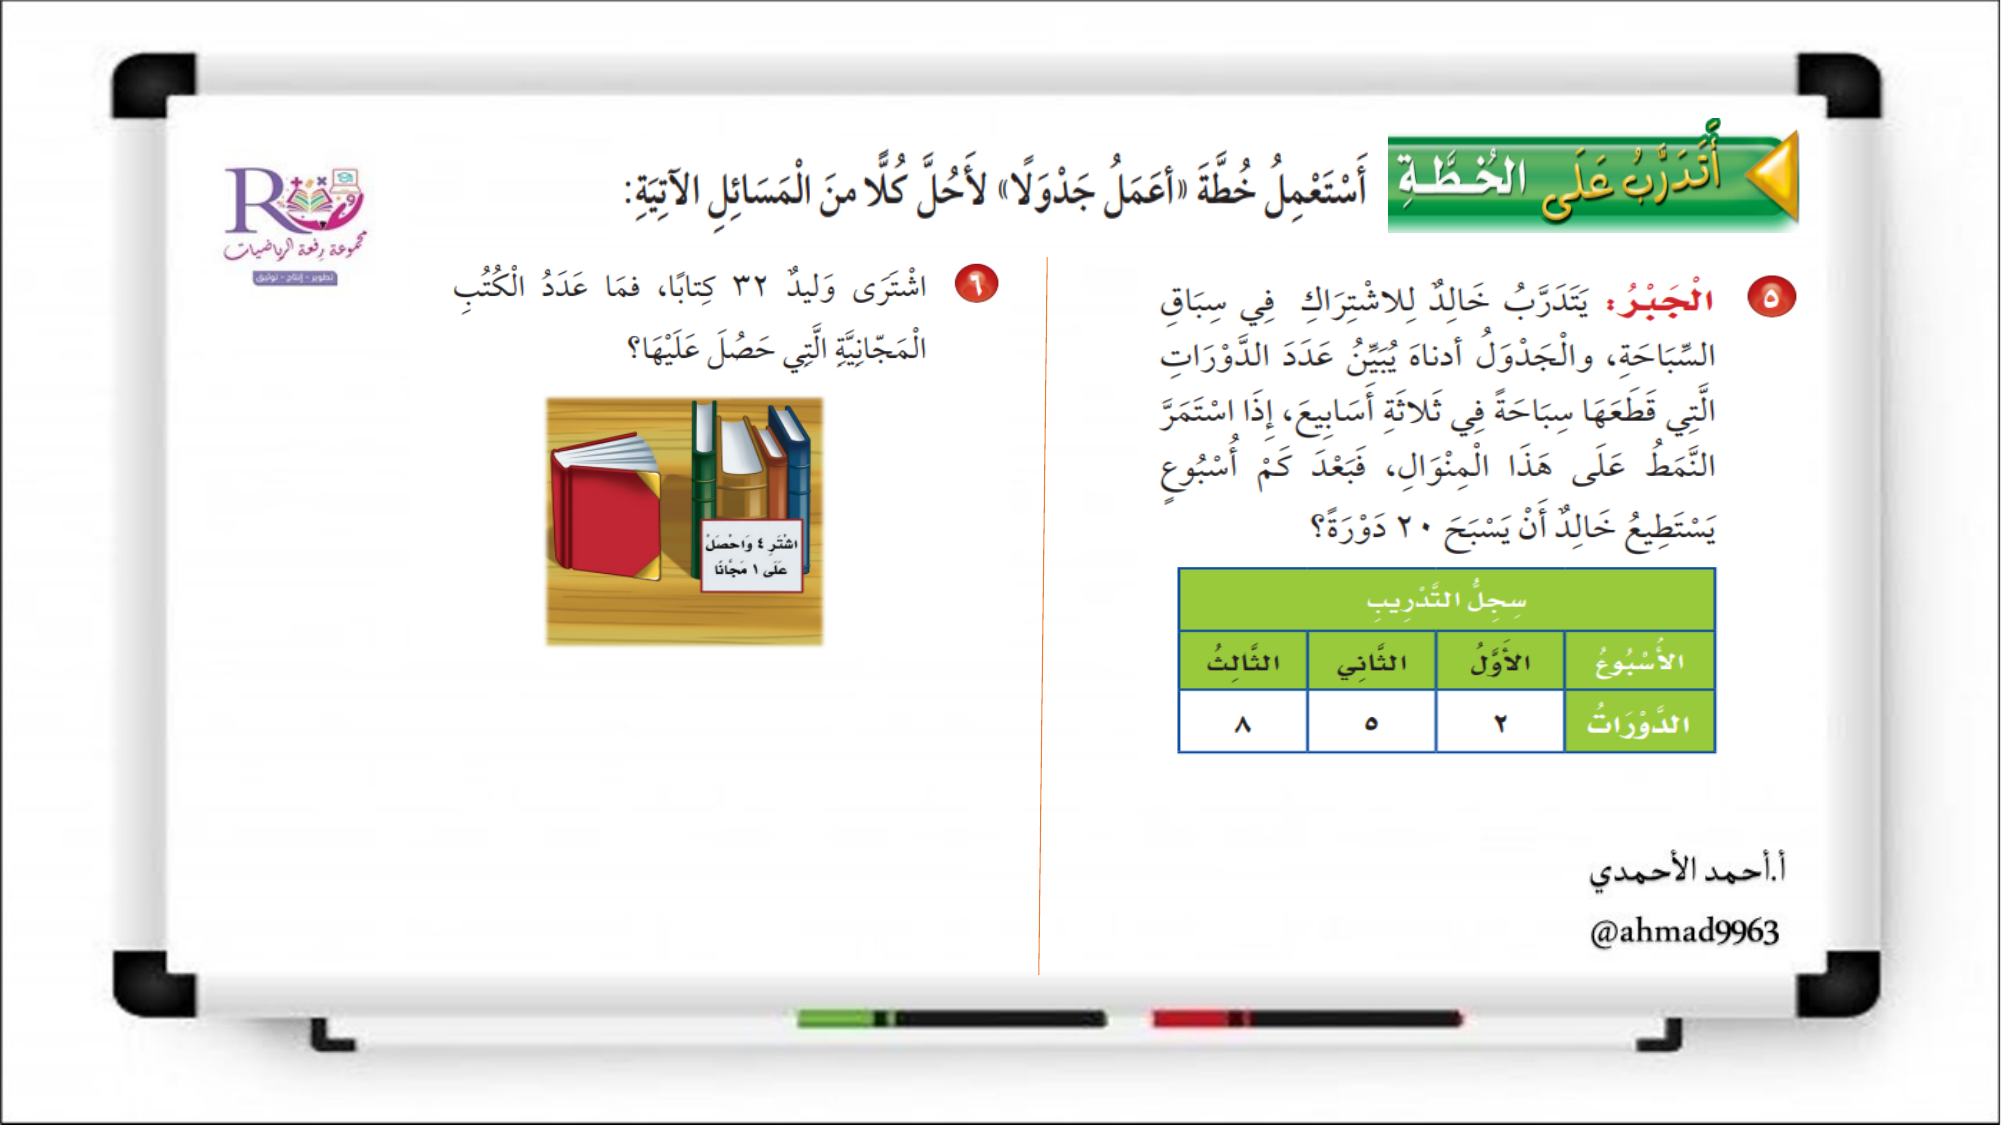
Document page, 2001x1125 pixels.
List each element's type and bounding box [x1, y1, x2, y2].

text_box [1038, 257, 1048, 975]
picture [0, 0, 2001, 1125]
